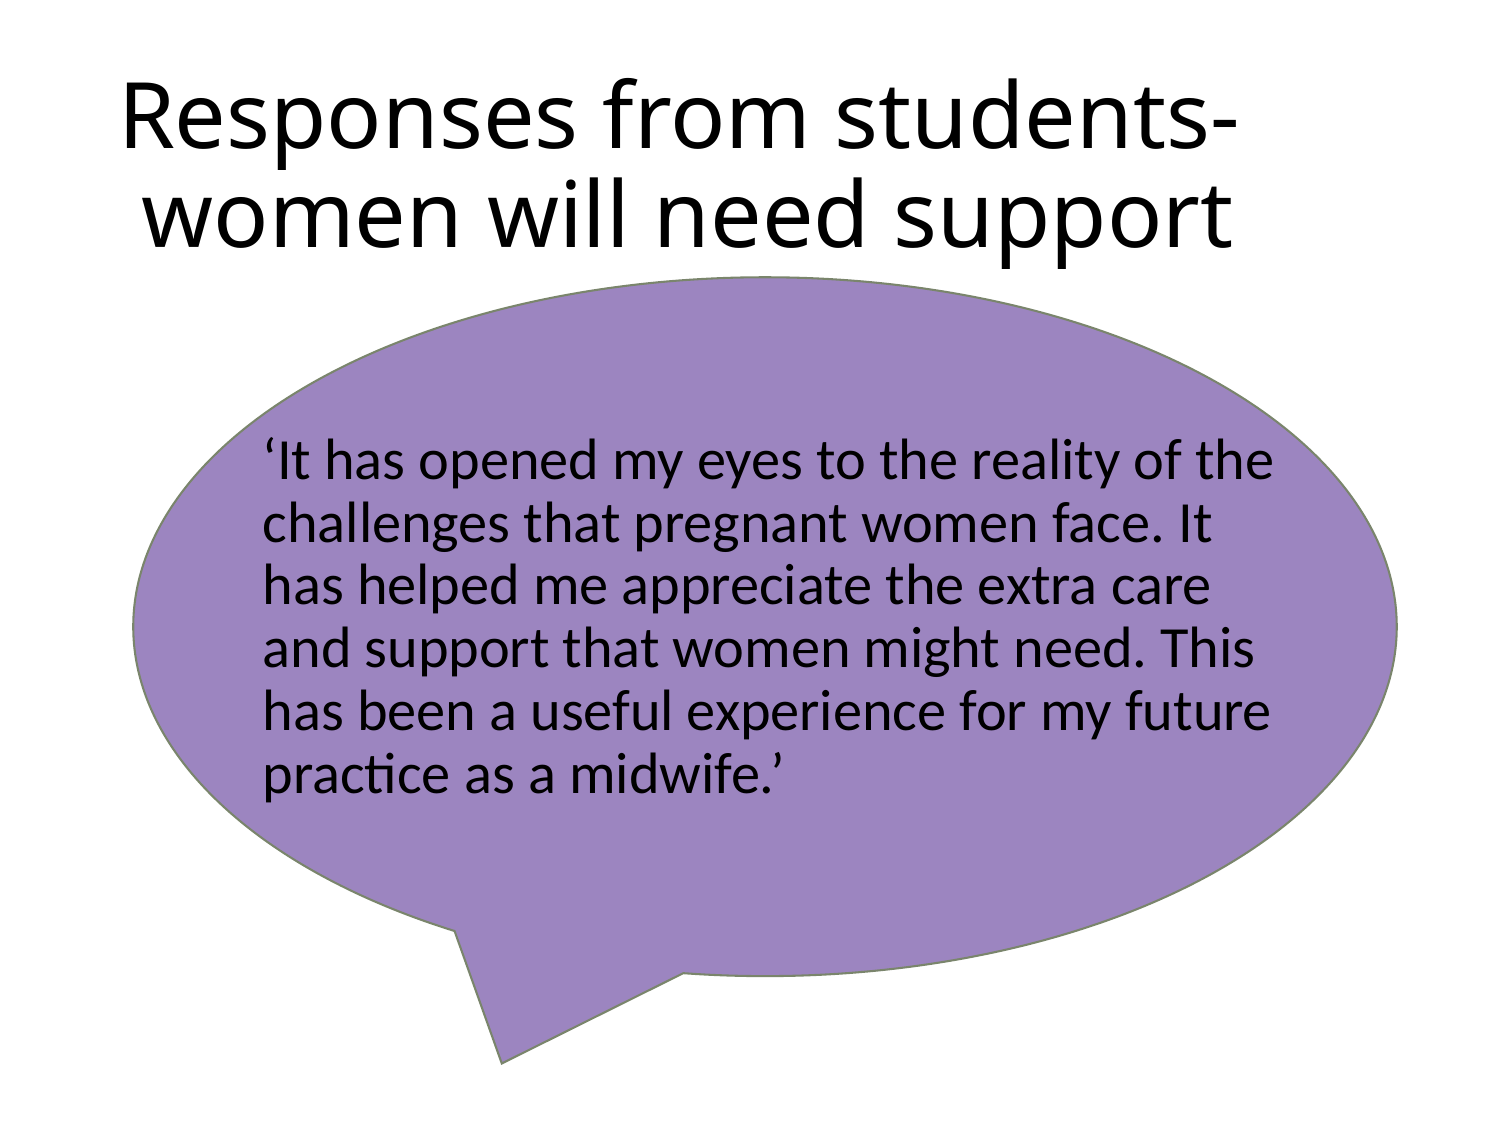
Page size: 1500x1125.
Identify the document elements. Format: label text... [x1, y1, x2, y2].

text_box [132, 425, 1295, 1065]
title Responses from students- women will need support [103, 59, 1397, 278]
list ‘It has opened my eyes to the reality of the challenges that pregnant women face. It has helped me appreciate the extra care and support that women might need. This has been a useful experience for my future practice as a midwife.’ [247, 421, 1318, 819]
text_box [252, 278, 1278, 421]
text_box [1318, 456, 1398, 798]
